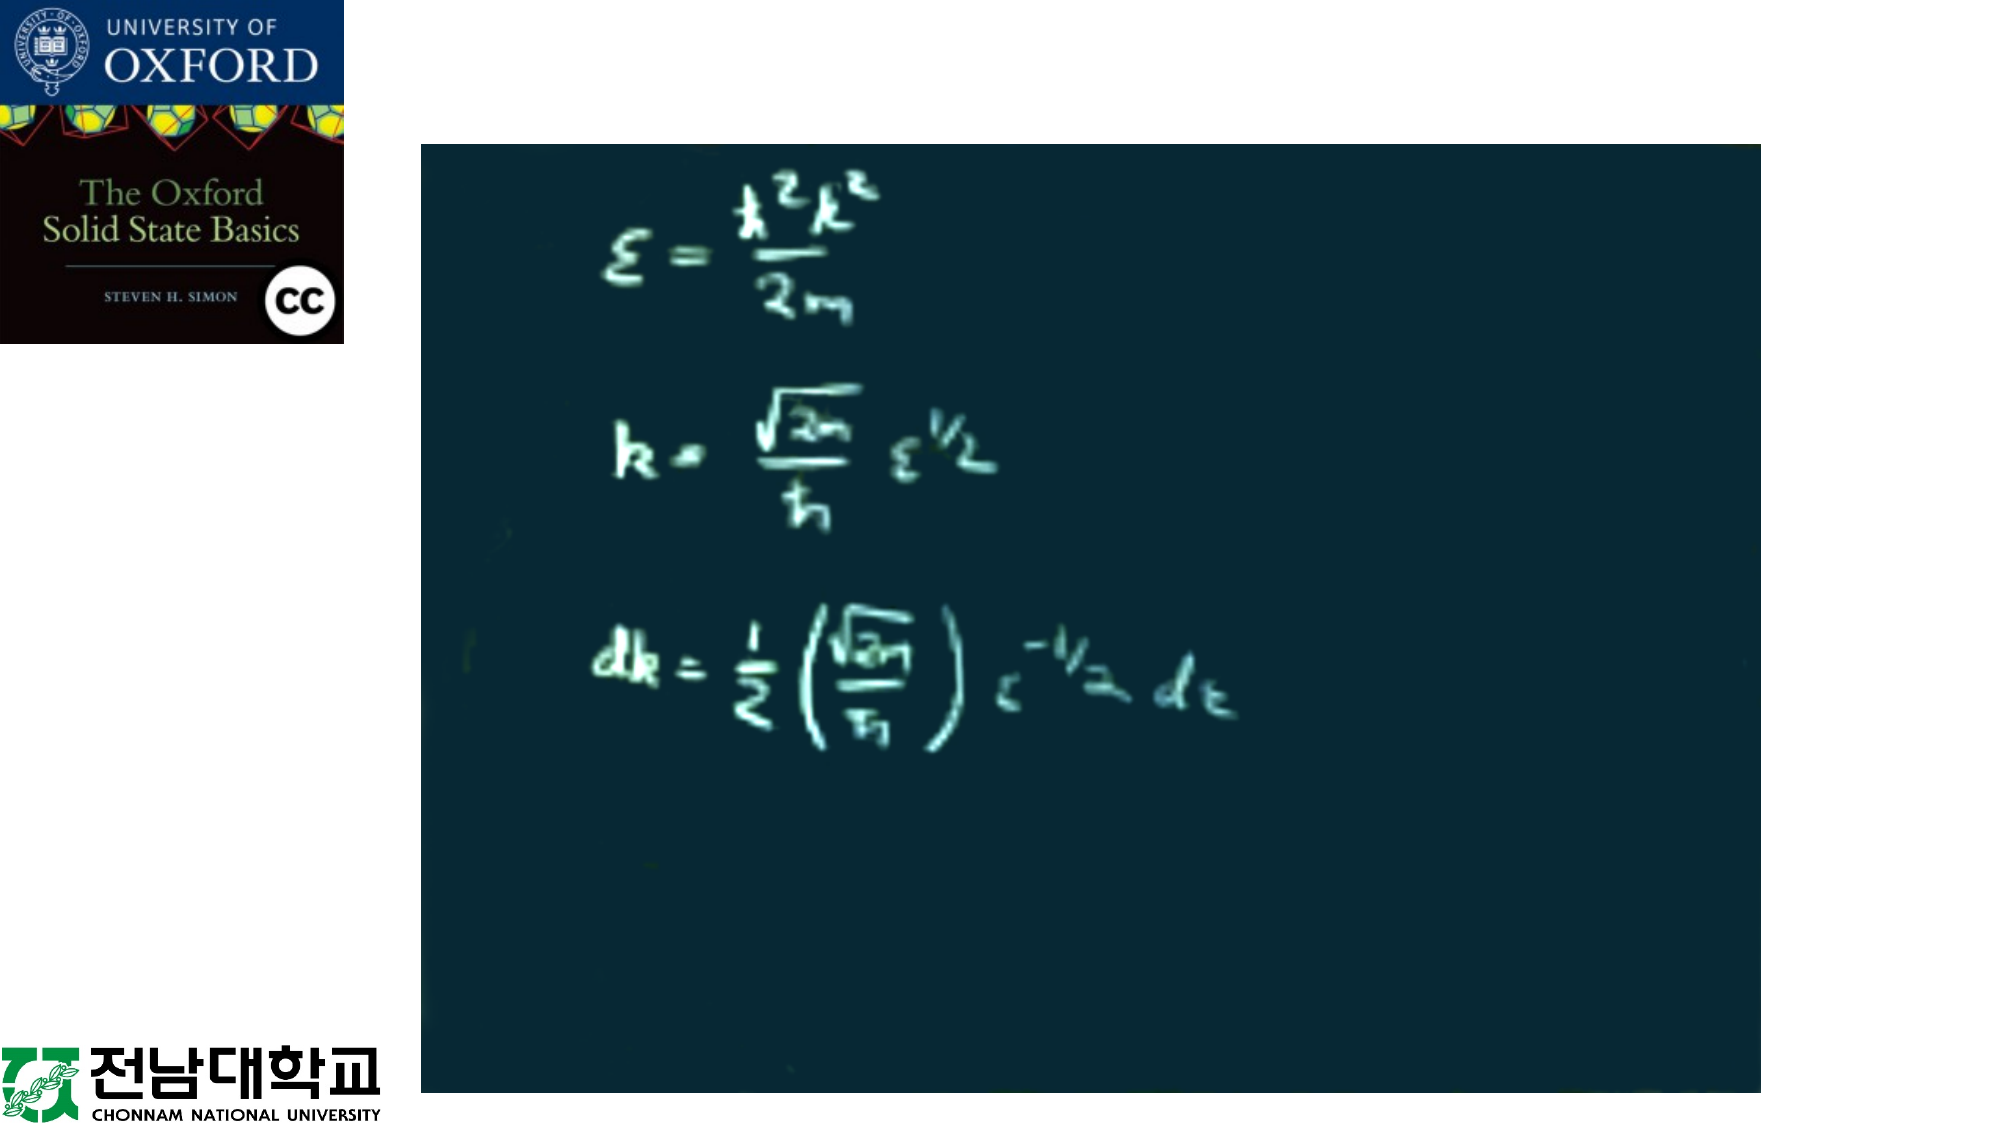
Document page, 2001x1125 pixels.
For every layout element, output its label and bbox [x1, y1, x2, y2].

picture [2, 1045, 381, 1123]
picture [0, 0, 344, 344]
picture [421, 144, 1761, 1093]
